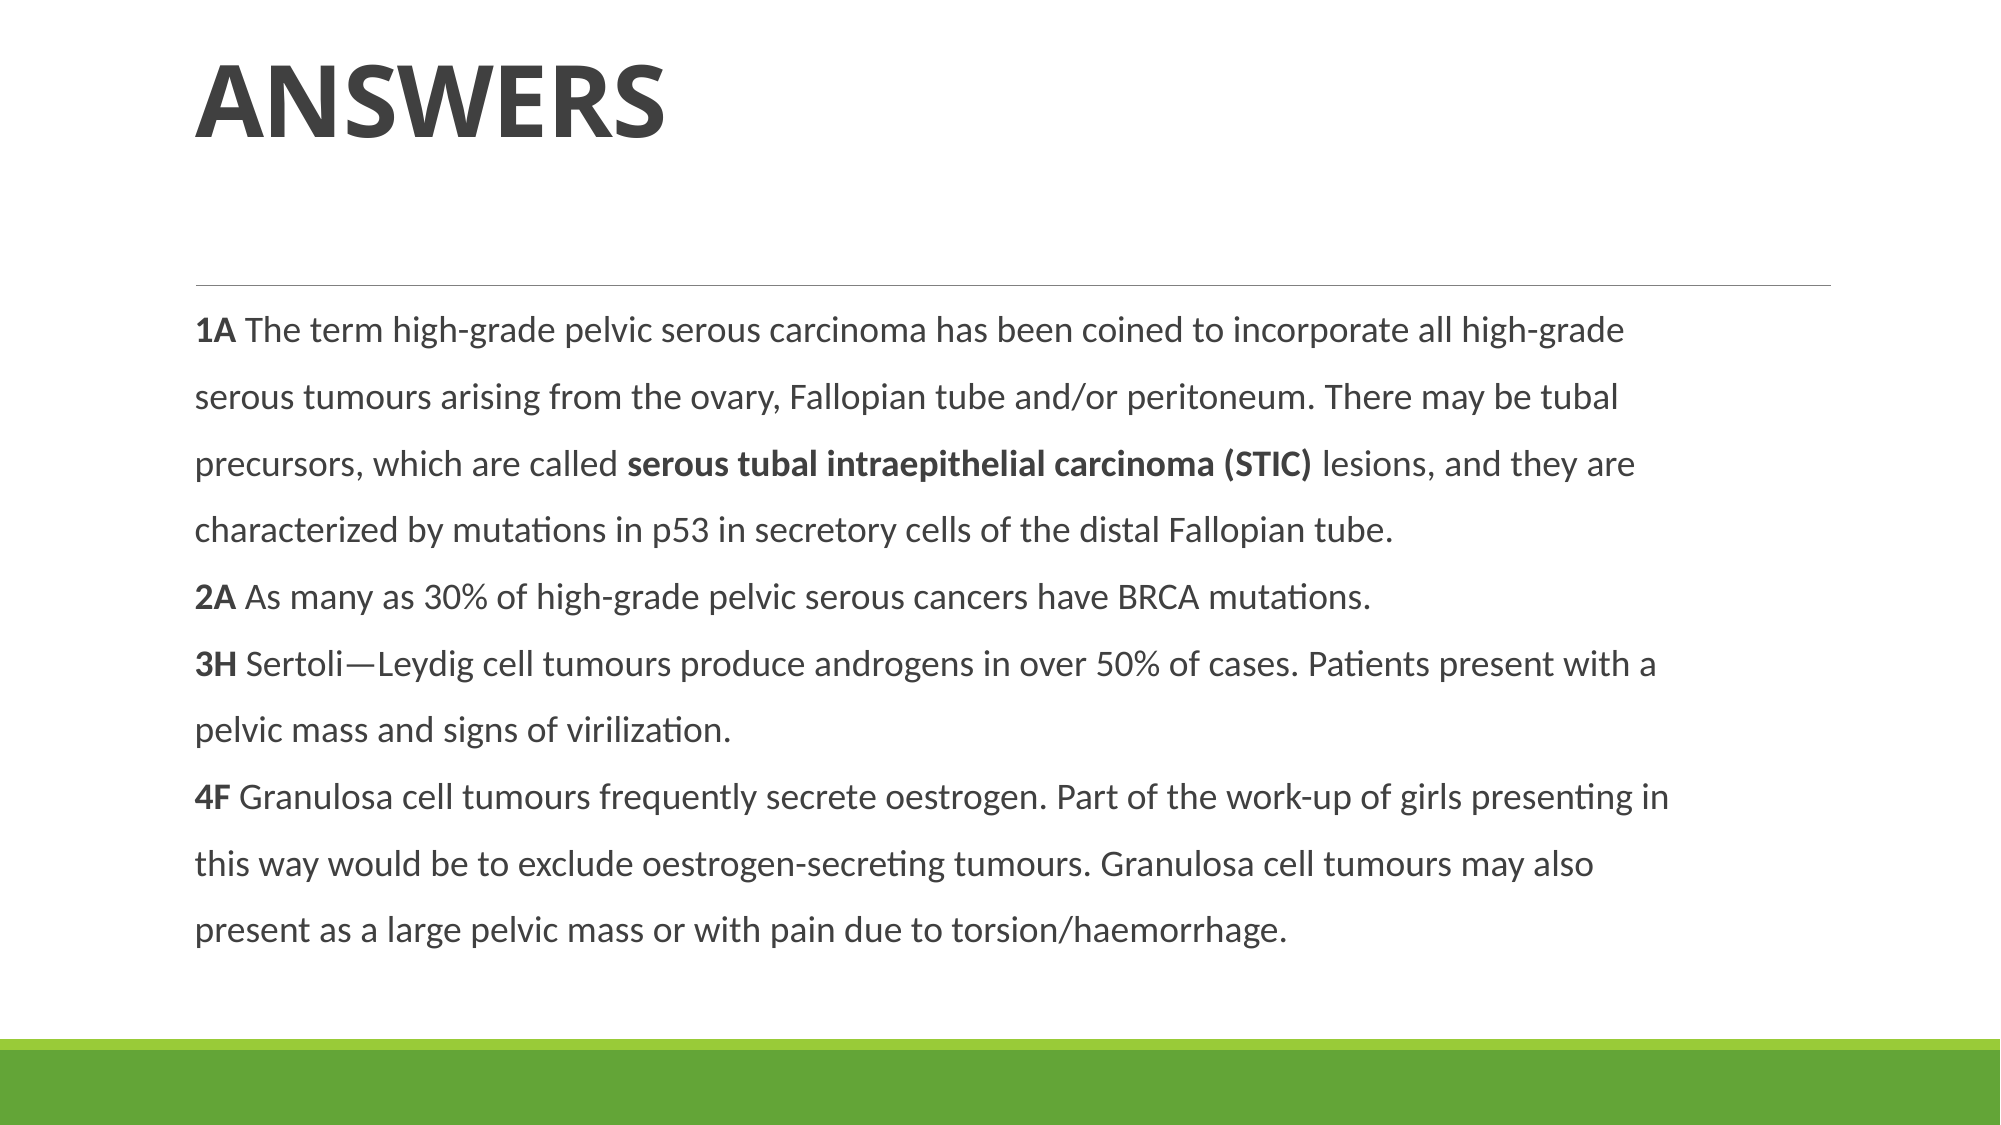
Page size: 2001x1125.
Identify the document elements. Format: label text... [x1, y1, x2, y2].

title ANSWERS [180, 47, 1830, 285]
list 1A The term high-grade pelvic serous carcinoma has been coined to incorporate all high-grade serous tumours arising from the ovary, Fallopian tube and/or peritoneum. There may be tubal precursors, which are called serous tubal intraepithelial carcinoma (STIC) lesions, and they are characterized by mutations in p53 in secretory cells of the distal Fallopian tube. 2A As many as 30% of high-grade pelvic serous cancers have BRCA mutations. 3H Sertoli—Leydig cell tumours produce androgens in over 50% of cases. Patients present with a pelvic mass and signs of virilization. 4F Granulosa cell tumours frequently secrete oestrogen. Part of the work-up of girls presenting in this way would be to exclude oestrogen-secreting tumours. Granulosa cell tumours may also present as a large pelvic mass or with pain due to torsion/haemorrhage. [180, 302, 1830, 963]
